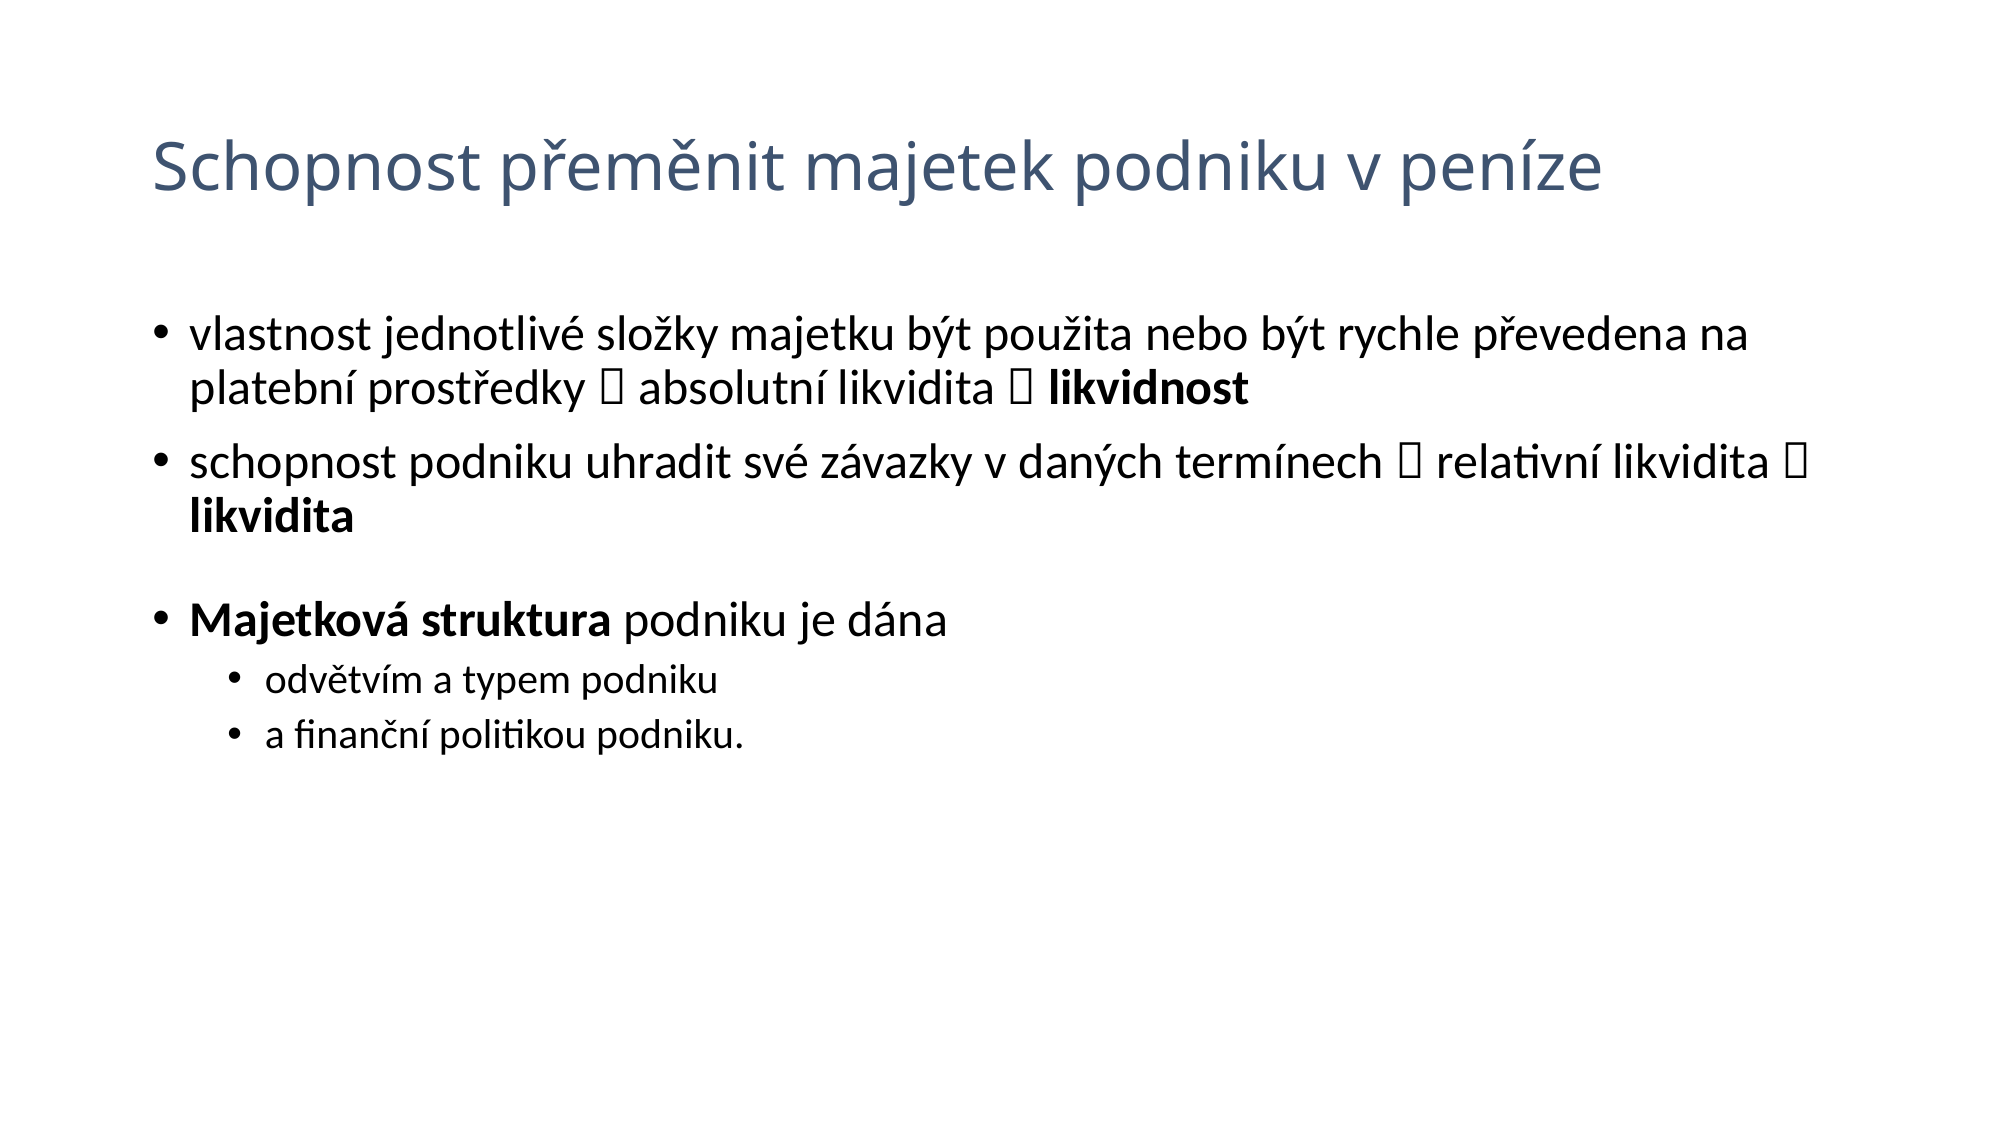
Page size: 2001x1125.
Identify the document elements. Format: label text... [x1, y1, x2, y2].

title Schopnost přeměnit majetek podniku v peníze [137, 59, 1863, 278]
list vlastnost jednotlivé složky majetku být použita nebo být rychle převedena na platební prostředky  absolutní likvidita  likvidnost schopnost podniku uhradit své závazky v daných termínech  relativní likvidita  likvidita Majetková struktura podniku je dána odvětvím a typem podniku a finanční politikou podniku. [137, 299, 1863, 1014]
